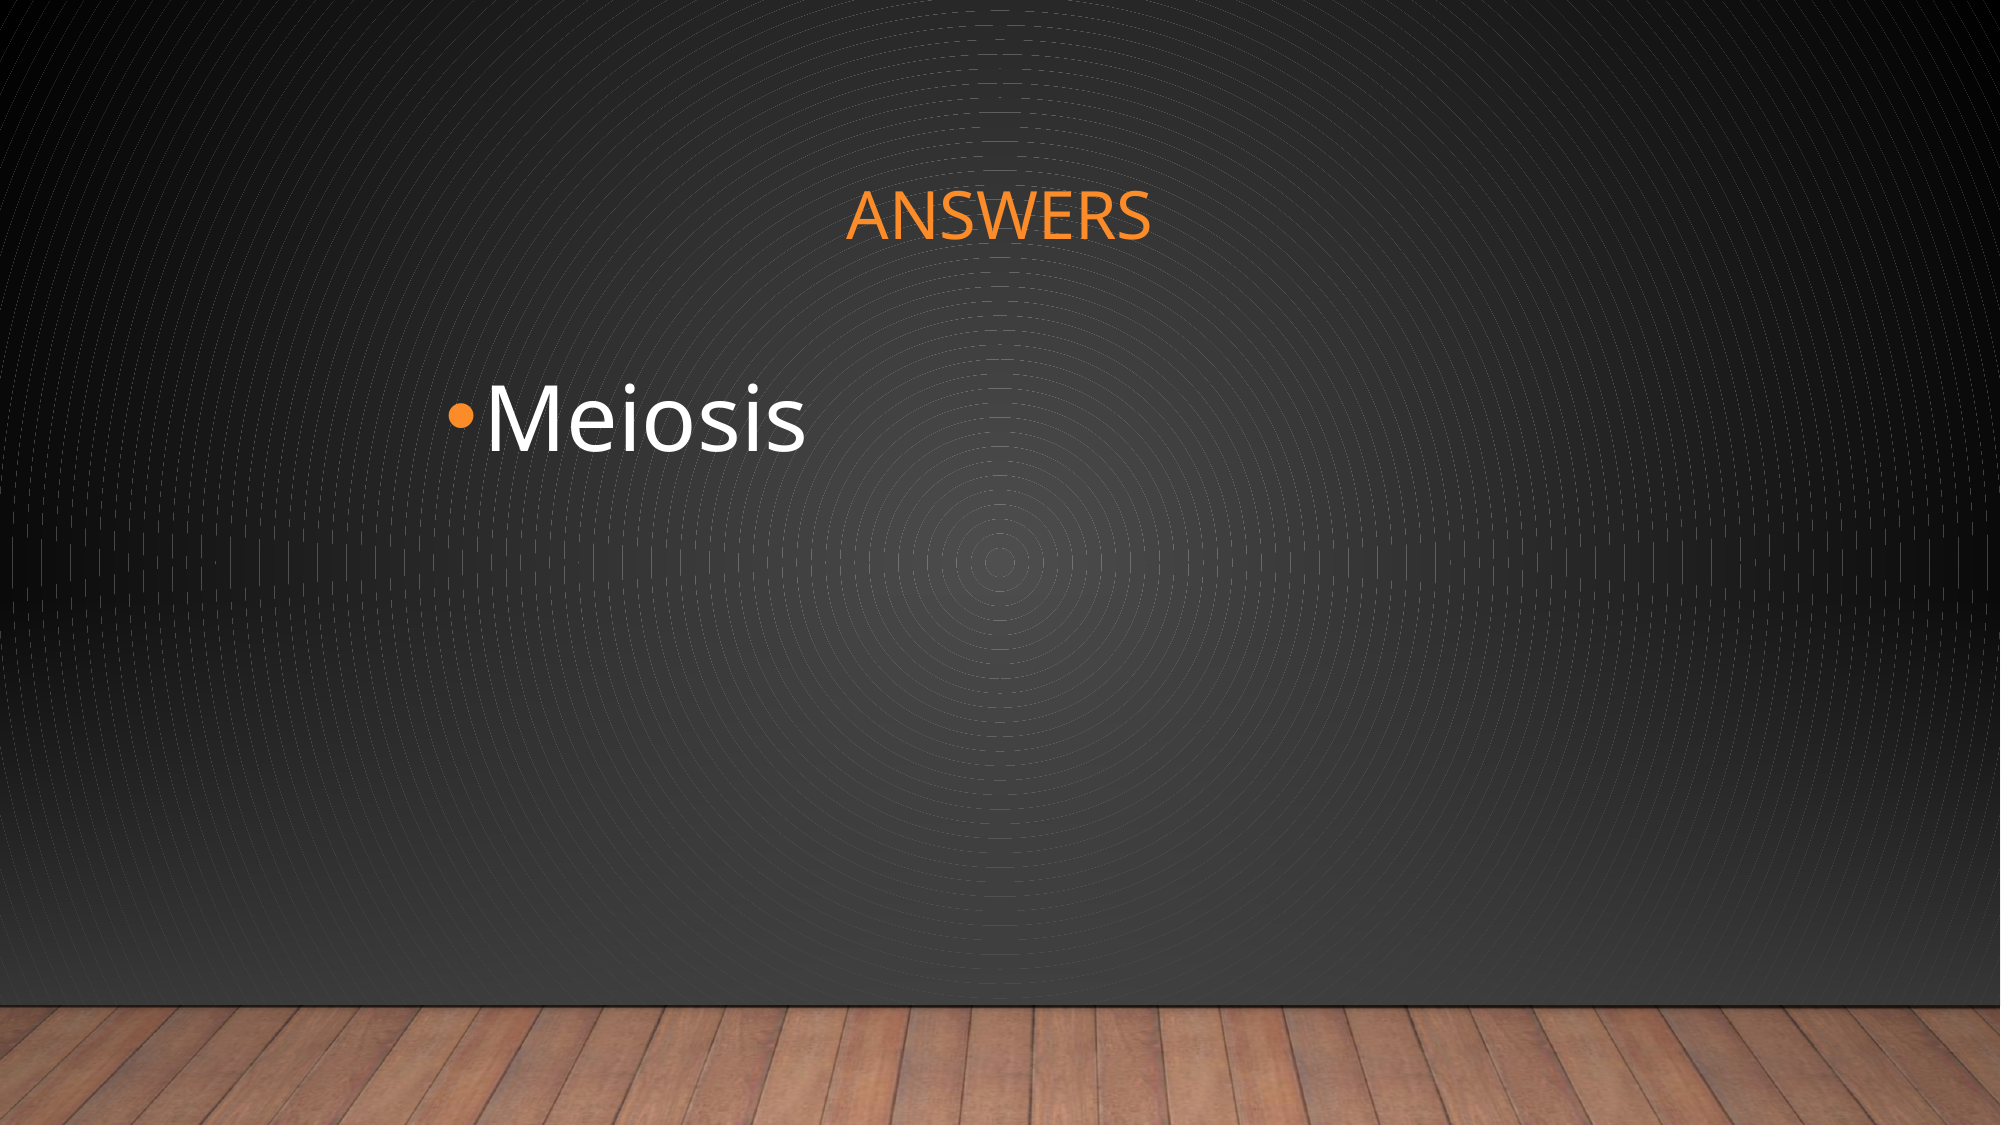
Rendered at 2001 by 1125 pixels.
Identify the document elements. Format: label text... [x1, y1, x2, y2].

picture [0, 1005, 2000, 1125]
title Answers [238, 131, 1763, 305]
list Meiosis [430, 330, 1763, 897]
